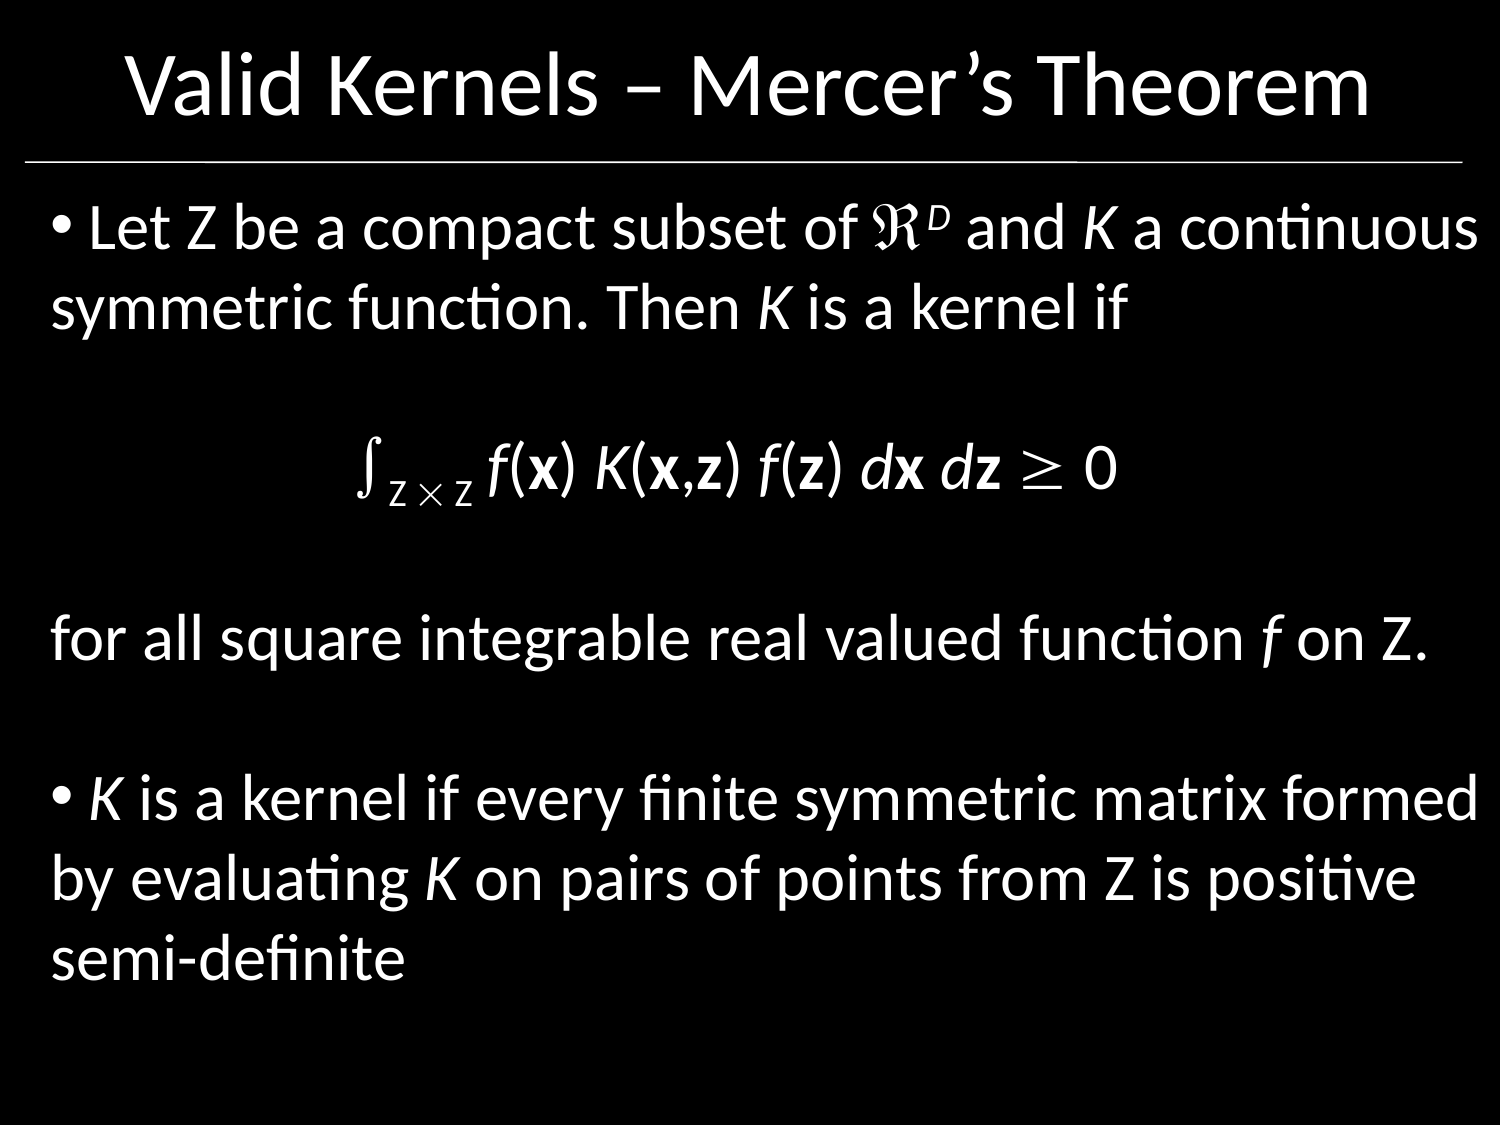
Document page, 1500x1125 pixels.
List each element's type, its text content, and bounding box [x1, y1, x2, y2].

text_box Let Z be a compact subset of D and K a continuous symmetric function. Then K is a kernel if Z  Z f(x) K(x,z) f(z) dx dz  0 for all square integrable real valued function f on Z. K is a kernel if every finite symmetric matrix formed by evaluating K on pairs of points from Z is positive semi-definite [35, 175, 1500, 1090]
title Valid Kernels – Mercer’s Theorem [0, 14, 1500, 144]
